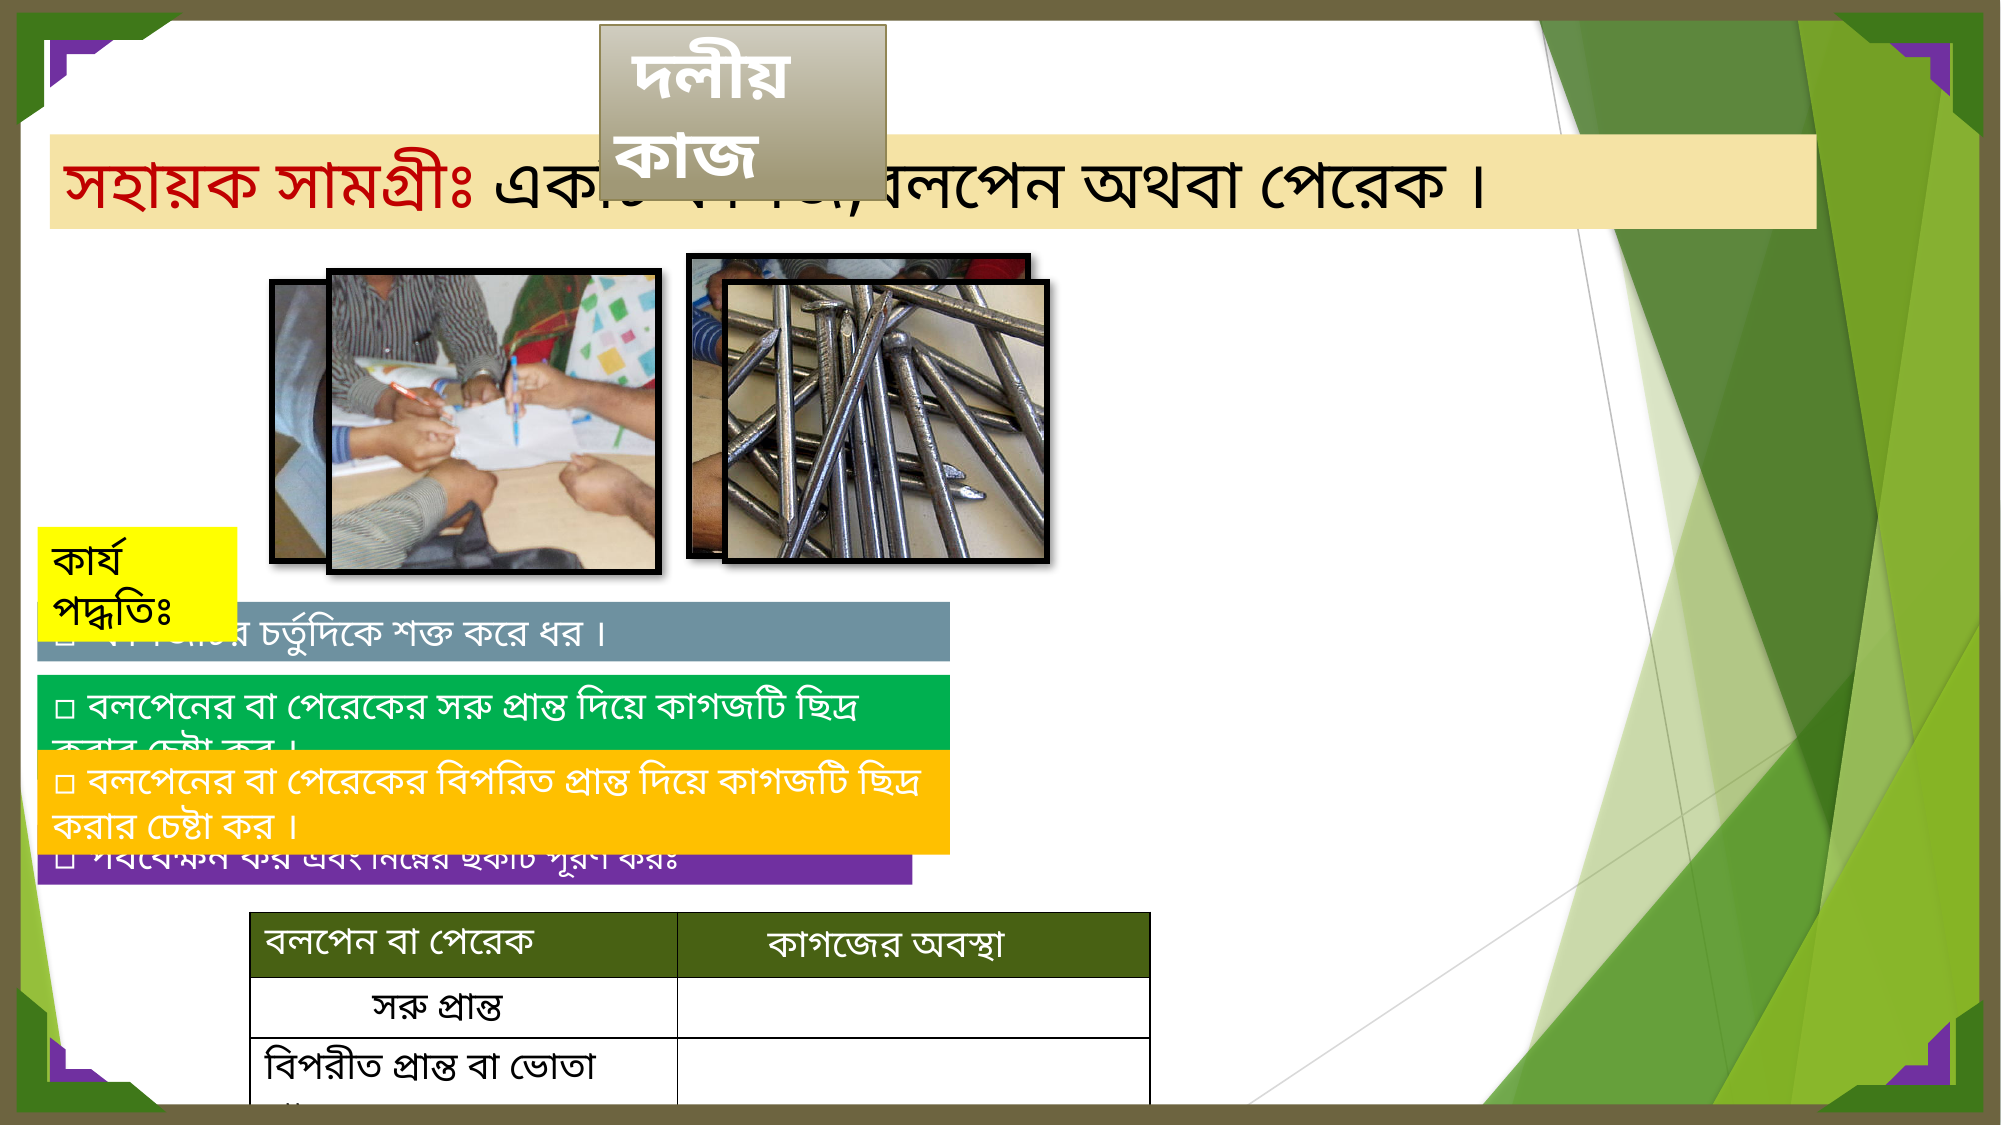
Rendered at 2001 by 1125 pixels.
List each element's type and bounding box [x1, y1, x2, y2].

picture [274, 273, 656, 570]
text_box [0, 0, 2000, 1125]
picture [691, 258, 1045, 559]
